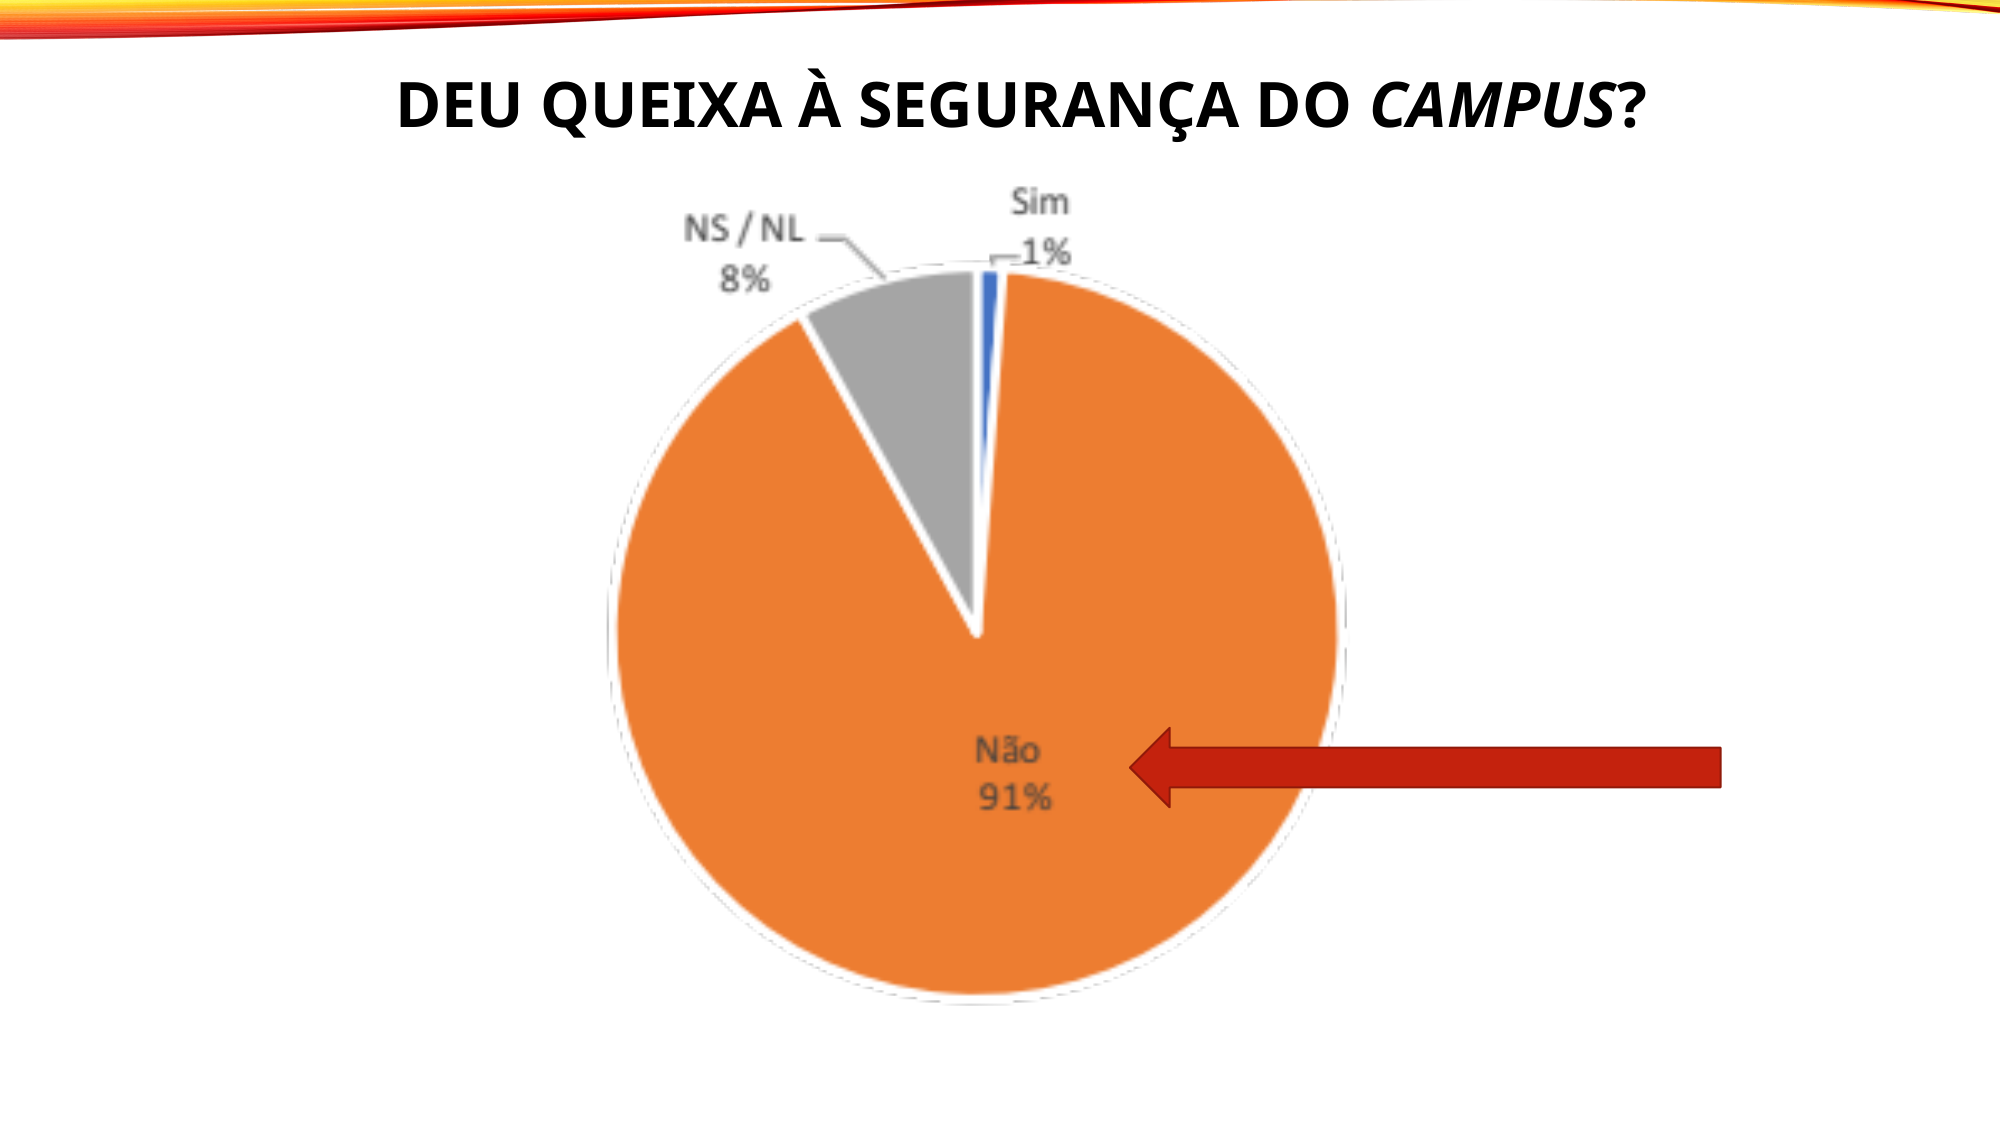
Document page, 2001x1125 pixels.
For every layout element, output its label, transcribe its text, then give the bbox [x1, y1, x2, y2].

picture [172, 148, 1776, 1111]
picture [0, 0, 2000, 40]
title Deu queixa à segurança do campus? [314, 66, 1728, 148]
